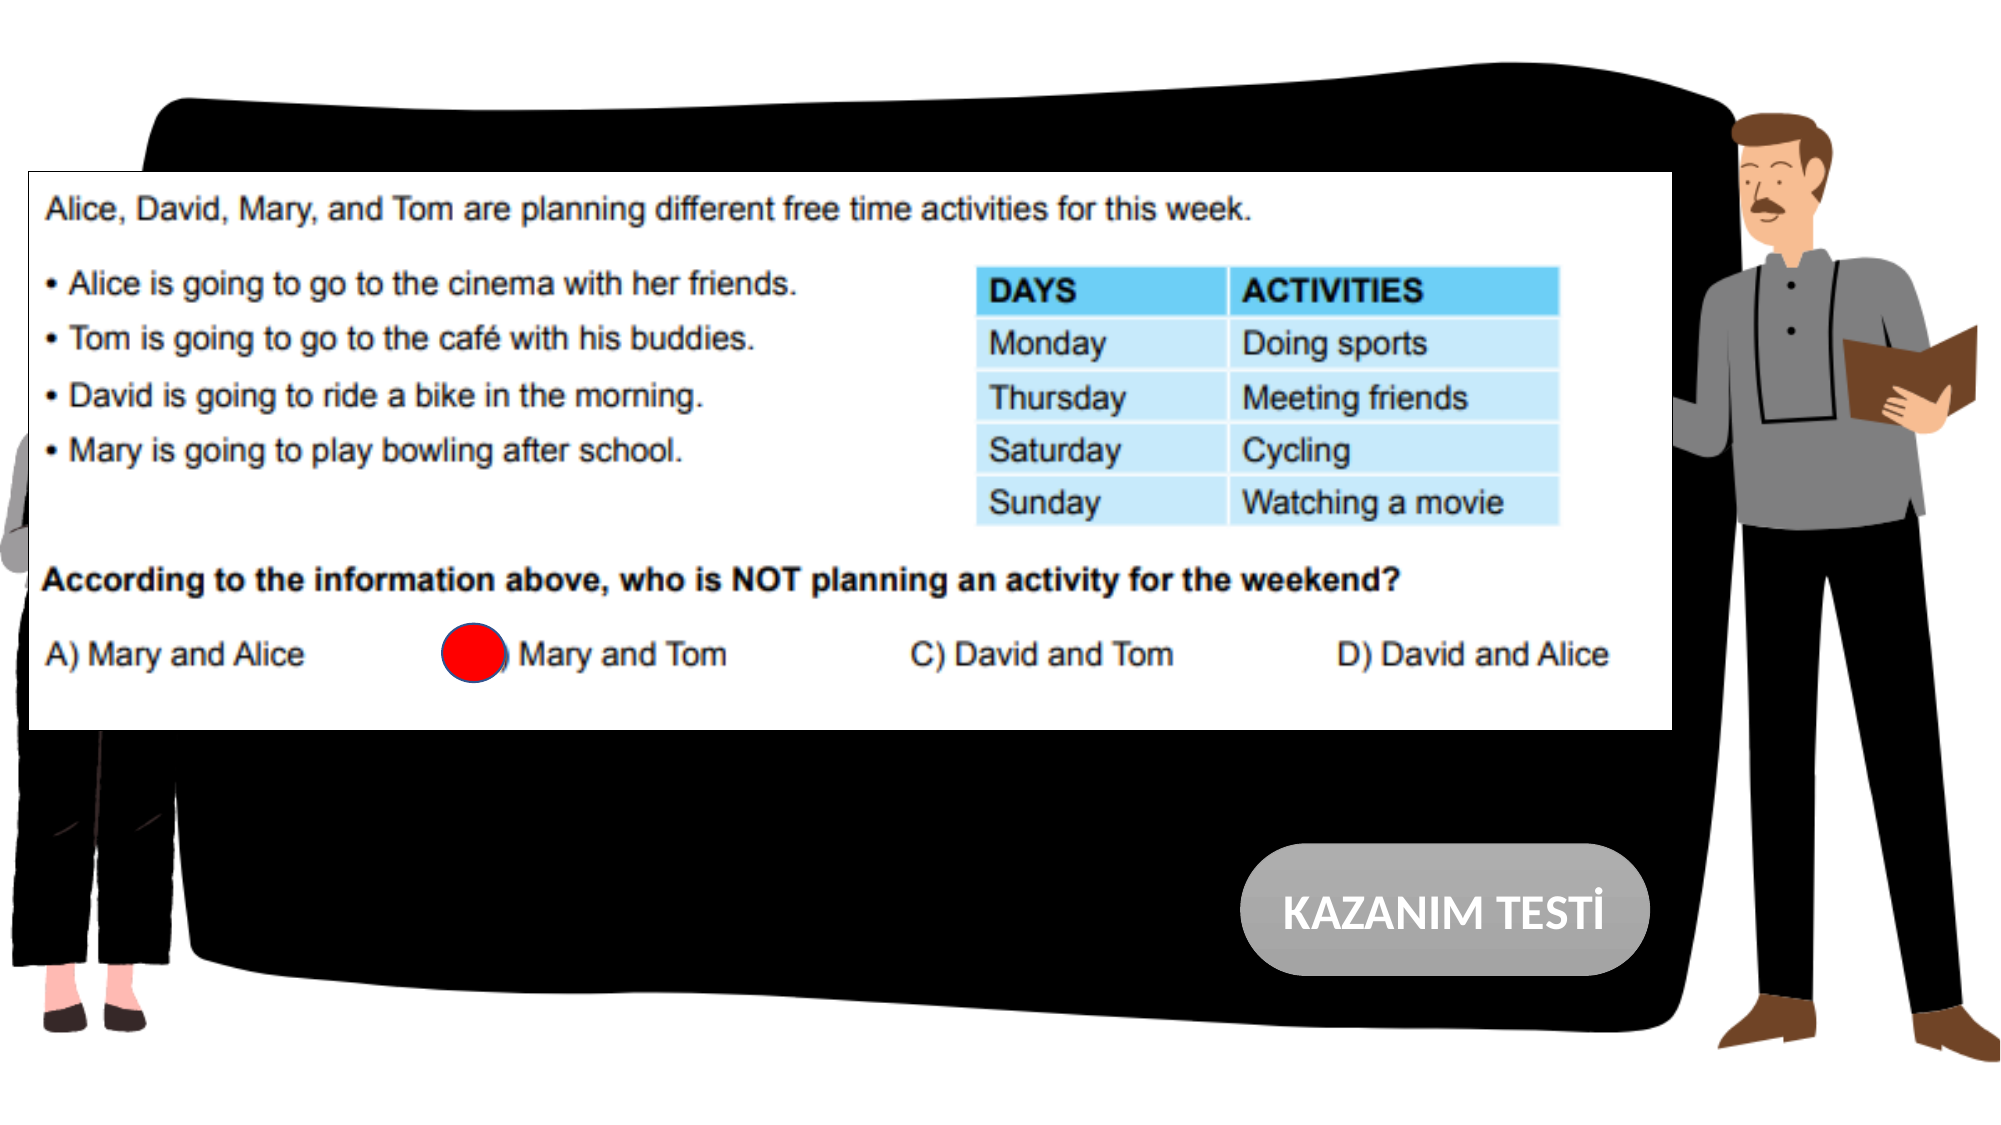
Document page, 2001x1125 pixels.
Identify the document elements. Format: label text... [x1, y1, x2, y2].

text_box KAZANIM TESTİ [1240, 843, 1651, 976]
picture [0, 0, 2001, 1125]
